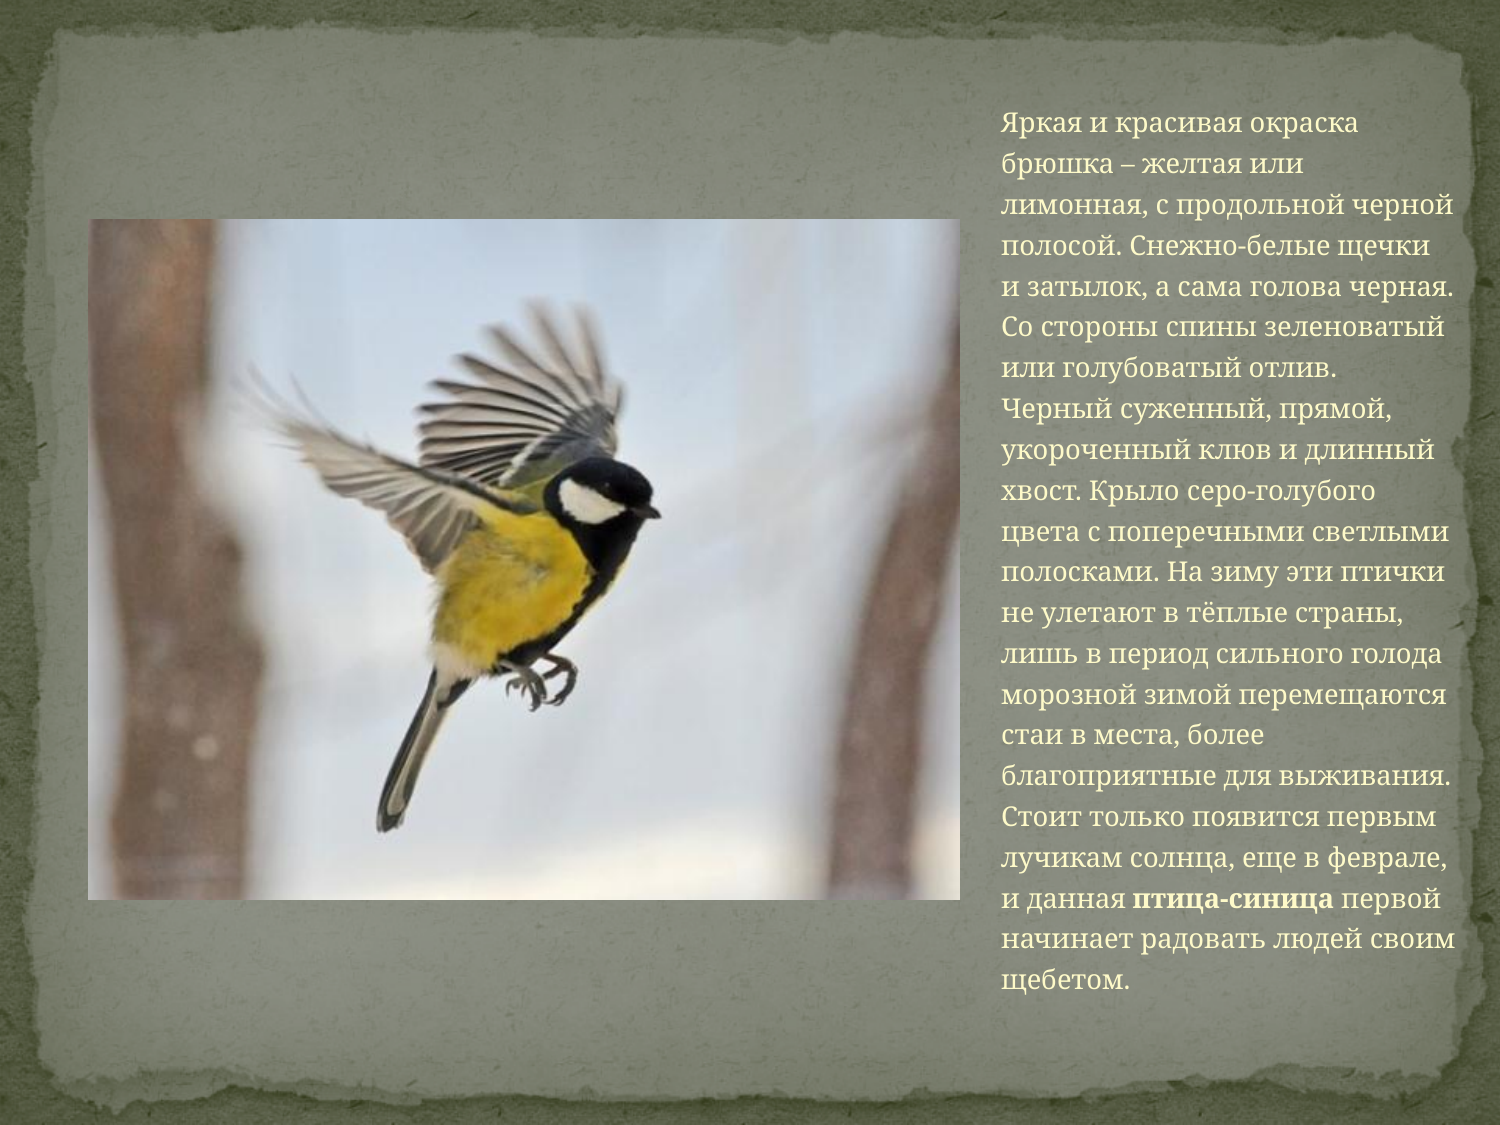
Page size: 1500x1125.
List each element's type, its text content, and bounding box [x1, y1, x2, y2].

list Яркая и красивая окраска брюшка – желтая или лимонная, с продольной черной полосой. Снежно-белые щечки и затылок, а сама голова черная. Со стороны спины зеленоватый или голубоватый отлив. Черный суженный, прямой, укороченный клюв и длинный хвост. Крыло серо-голубого цвета с поперечными светлыми полосками. На зиму эти птички не улетают в тёплые страны, лишь в период сильного голода морозной зимой перемещаются стаи в места, более благоприятные для выживания. Стоит только появится первым лучикам солнца, еще в феврале, и данная птица-синица первой начинает радовать людей своим щебетом. [986, 90, 1471, 1024]
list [90, 221, 959, 899]
